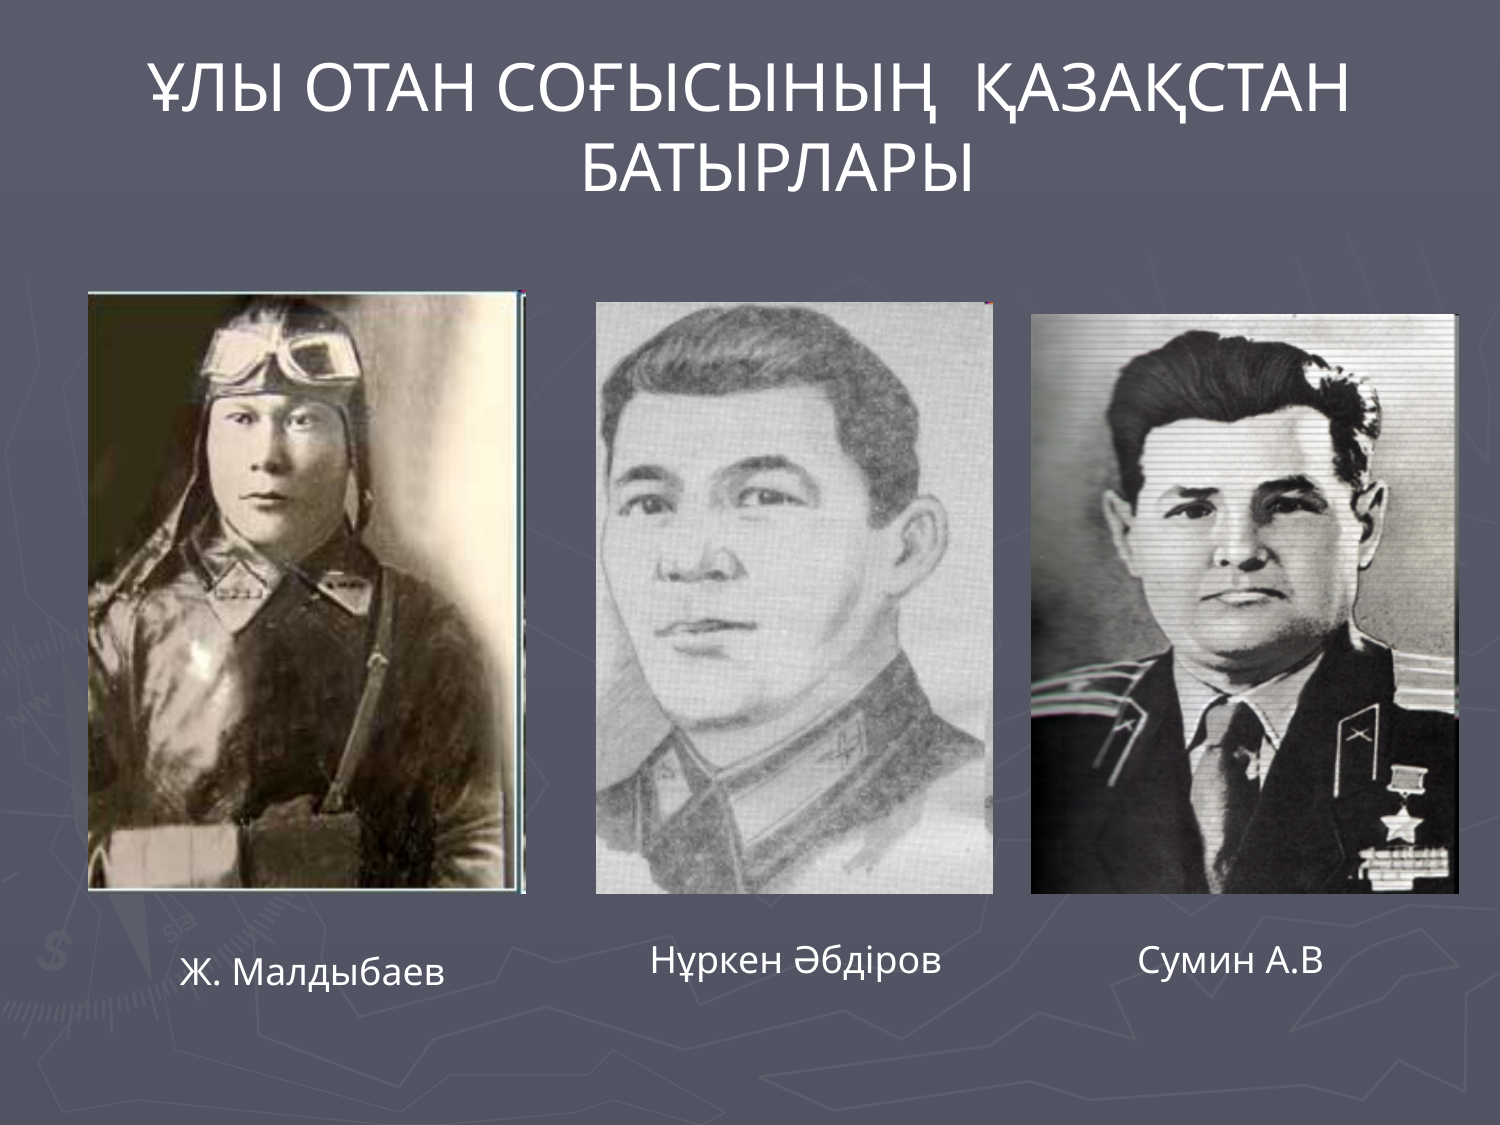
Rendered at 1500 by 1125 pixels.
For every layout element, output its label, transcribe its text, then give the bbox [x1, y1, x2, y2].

text_box Сумин А.В [1122, 928, 1340, 989]
text_box Ж. Малдыбаев [165, 940, 461, 1001]
text_box Нұркен Әбдіров [634, 928, 957, 989]
picture [596, 302, 994, 894]
picture [1031, 314, 1460, 894]
picture [88, 290, 526, 894]
list ҰЛЫ ОТАН СОҒЫСЫНЫҢ ҚАЗАҚСТАН БАТЫРЛАРЫ [49, 37, 1451, 1001]
